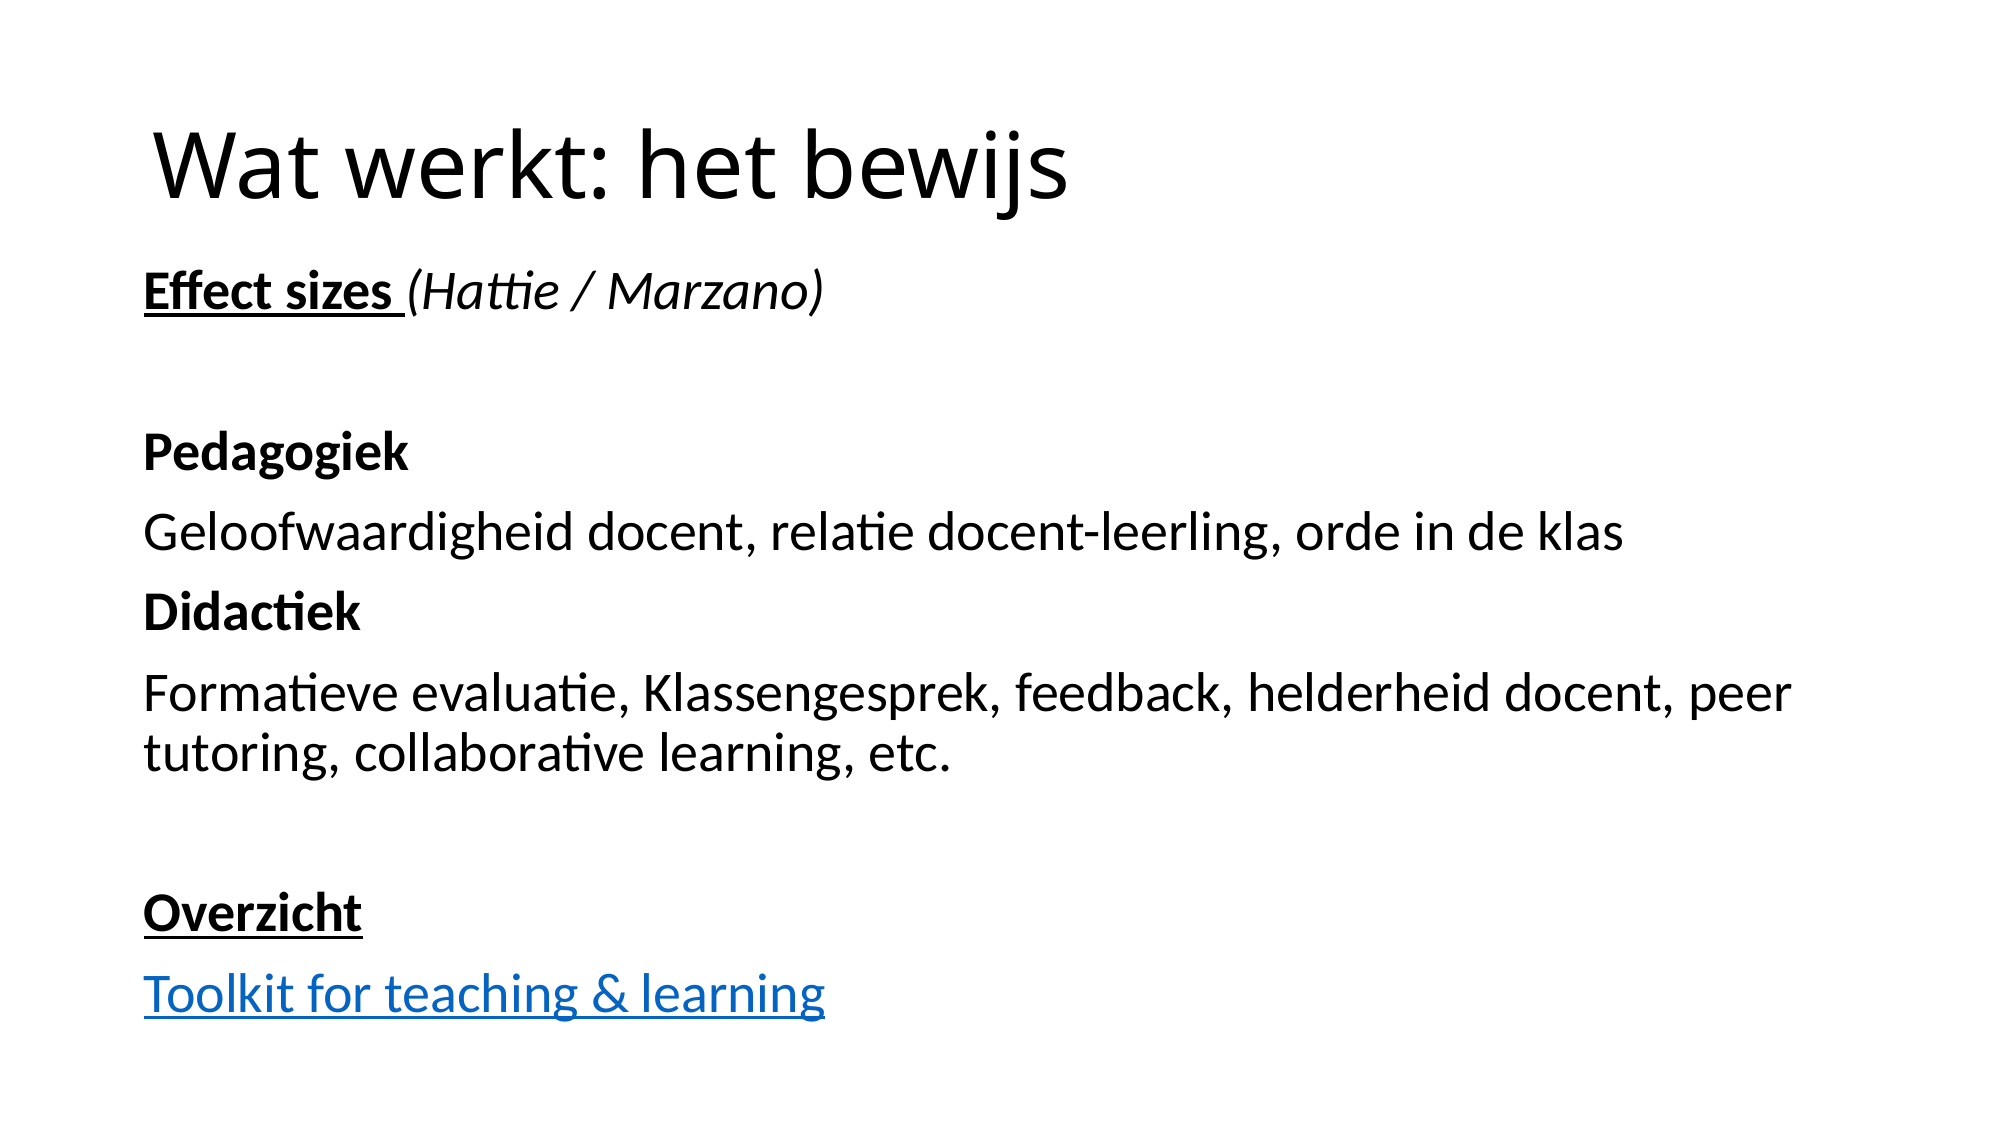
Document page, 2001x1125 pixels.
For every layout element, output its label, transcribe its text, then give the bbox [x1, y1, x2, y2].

title Wat werkt: het bewijs [137, 59, 1863, 254]
list Effect sizes (Hattie / Marzano) Pedagogiek Geloofwaardigheid docent, relatie docent-leerling, orde in de klas Didactiek Formatieve evaluatie, Klassengesprek, feedback, helderheid docent, peer tutoring, collaborative learning, etc. Overzicht Toolkit for teaching & learning [128, 254, 1871, 1038]
